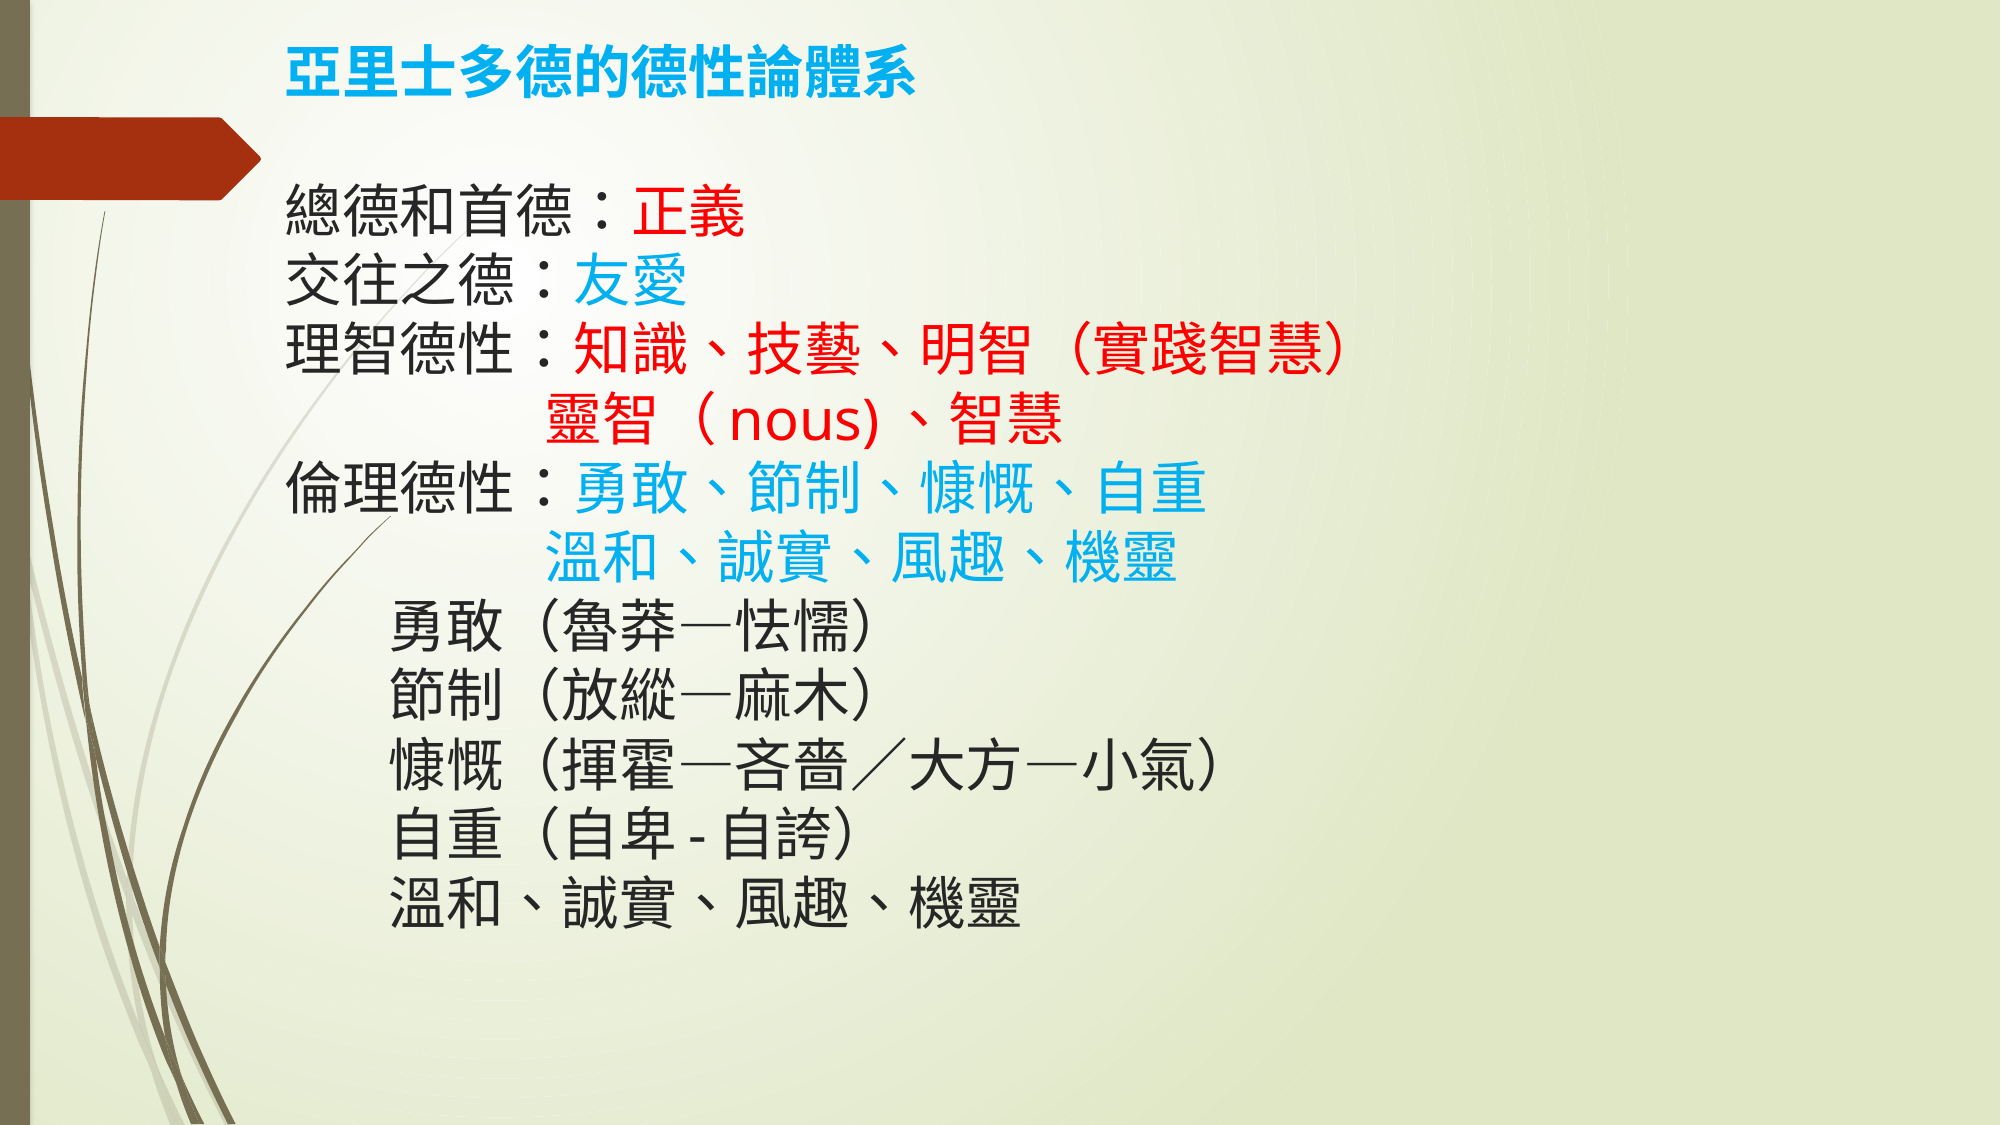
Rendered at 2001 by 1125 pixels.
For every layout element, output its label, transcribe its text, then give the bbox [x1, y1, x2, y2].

title 亞里士多德的德性論體系 總德和首德：正義 交往之德：友愛 理智德性：知識、技藝、明智（實踐智慧） 靈智（nous)、智慧 倫理德性：勇敢、節制、慷慨、自重 溫和、誠實、風趣、機靈 勇敢（魯莽—怯懦） 節制（放縱—麻木） 慷慨（揮霍—吝嗇／大方—小氣） 自重（自卑-自誇） 溫和、誠實、風趣、機靈 [269, 28, 1641, 1084]
